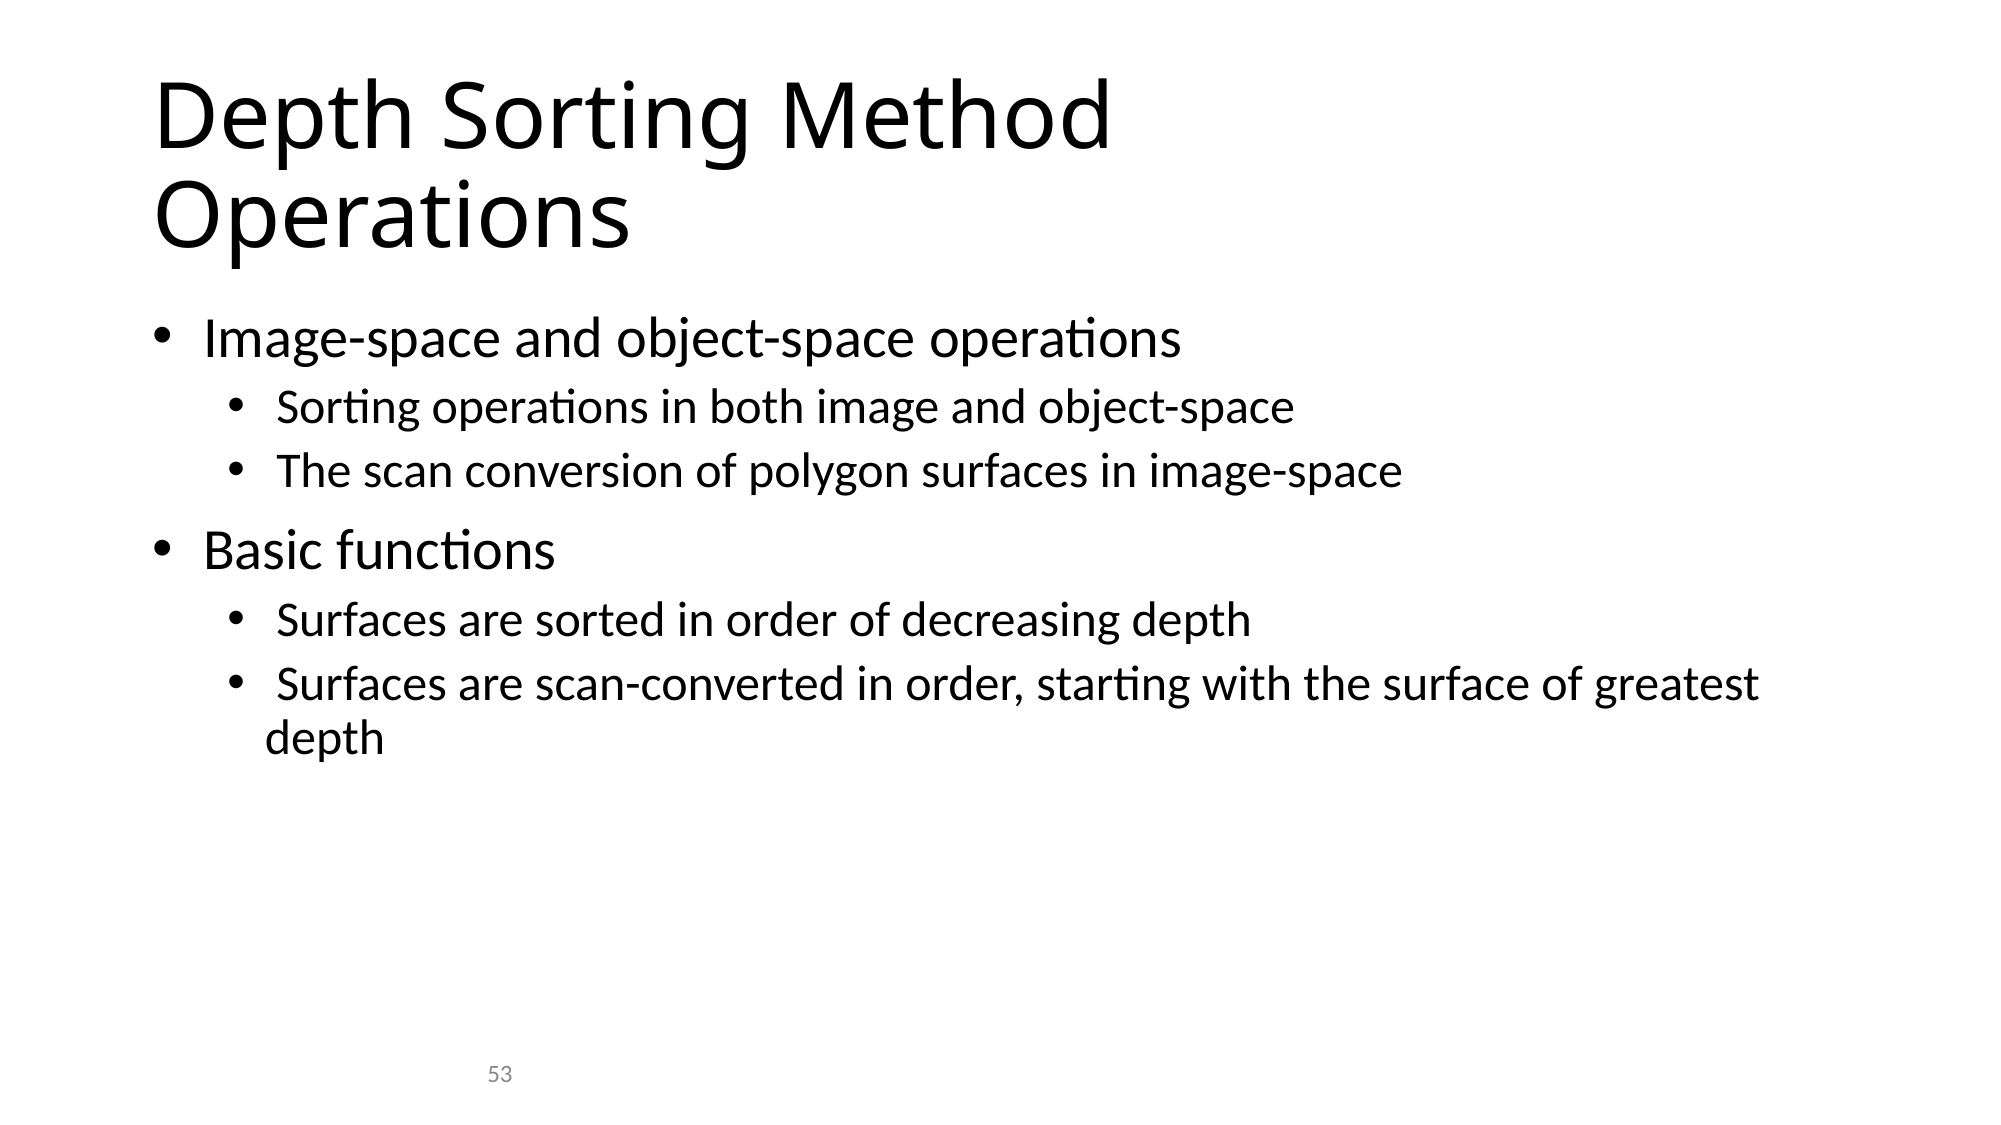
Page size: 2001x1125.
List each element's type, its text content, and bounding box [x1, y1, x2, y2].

title Depth Sorting Method Operations [137, 59, 1863, 278]
list Image-space and object-space operations Sorting operations in both image and object-space The scan conversion of polygon surfaces in image-space Basic functions Surfaces are sorted in order of decreasing depth Surfaces are scan-converted in order, starting with the surface of greatest depth [137, 299, 1863, 1014]
footer 53 [324, 1042, 675, 1103]
